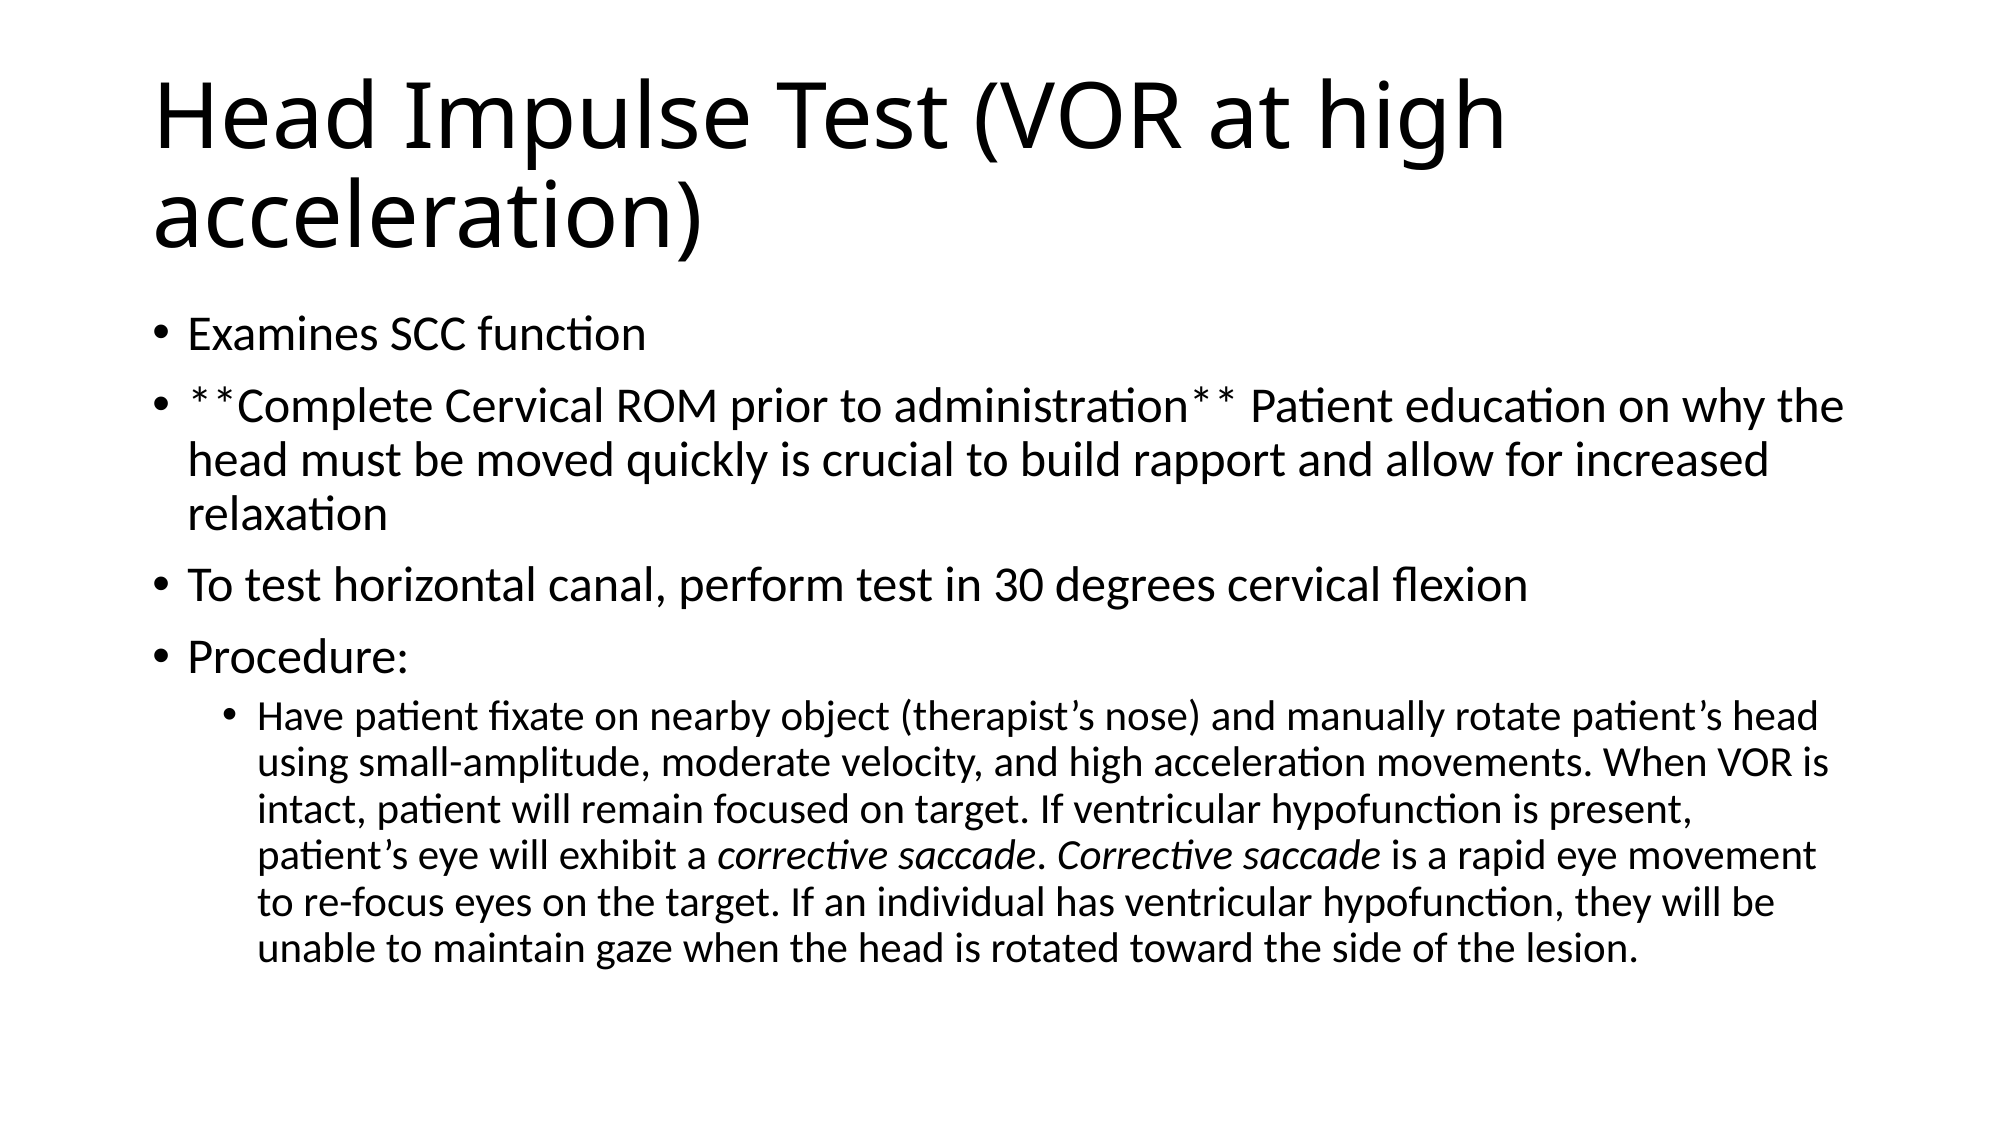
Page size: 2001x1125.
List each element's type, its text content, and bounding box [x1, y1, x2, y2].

list Examines SCC function **Complete Cervical ROM prior to administration** Patient education on why the head must be moved quickly is crucial to build rapport and allow for increased relaxation To test horizontal canal, perform test in 30 degrees cervical flexion Procedure: Have patient fixate on nearby object (therapist’s nose) and manually rotate patient’s head using small-amplitude, moderate velocity, and high acceleration movements. When VOR is intact, patient will remain focused on target. If ventricular hypofunction is present, patient’s eye will exhibit a corrective saccade. Corrective saccade is a rapid eye movement to re-focus eyes on the target. If an individual has ventricular hypofunction, they will be unable to maintain gaze when the head is rotated toward the side of the lesion. [137, 299, 1863, 1014]
title Head Impulse Test (VOR at high acceleration) [137, 59, 1863, 278]
